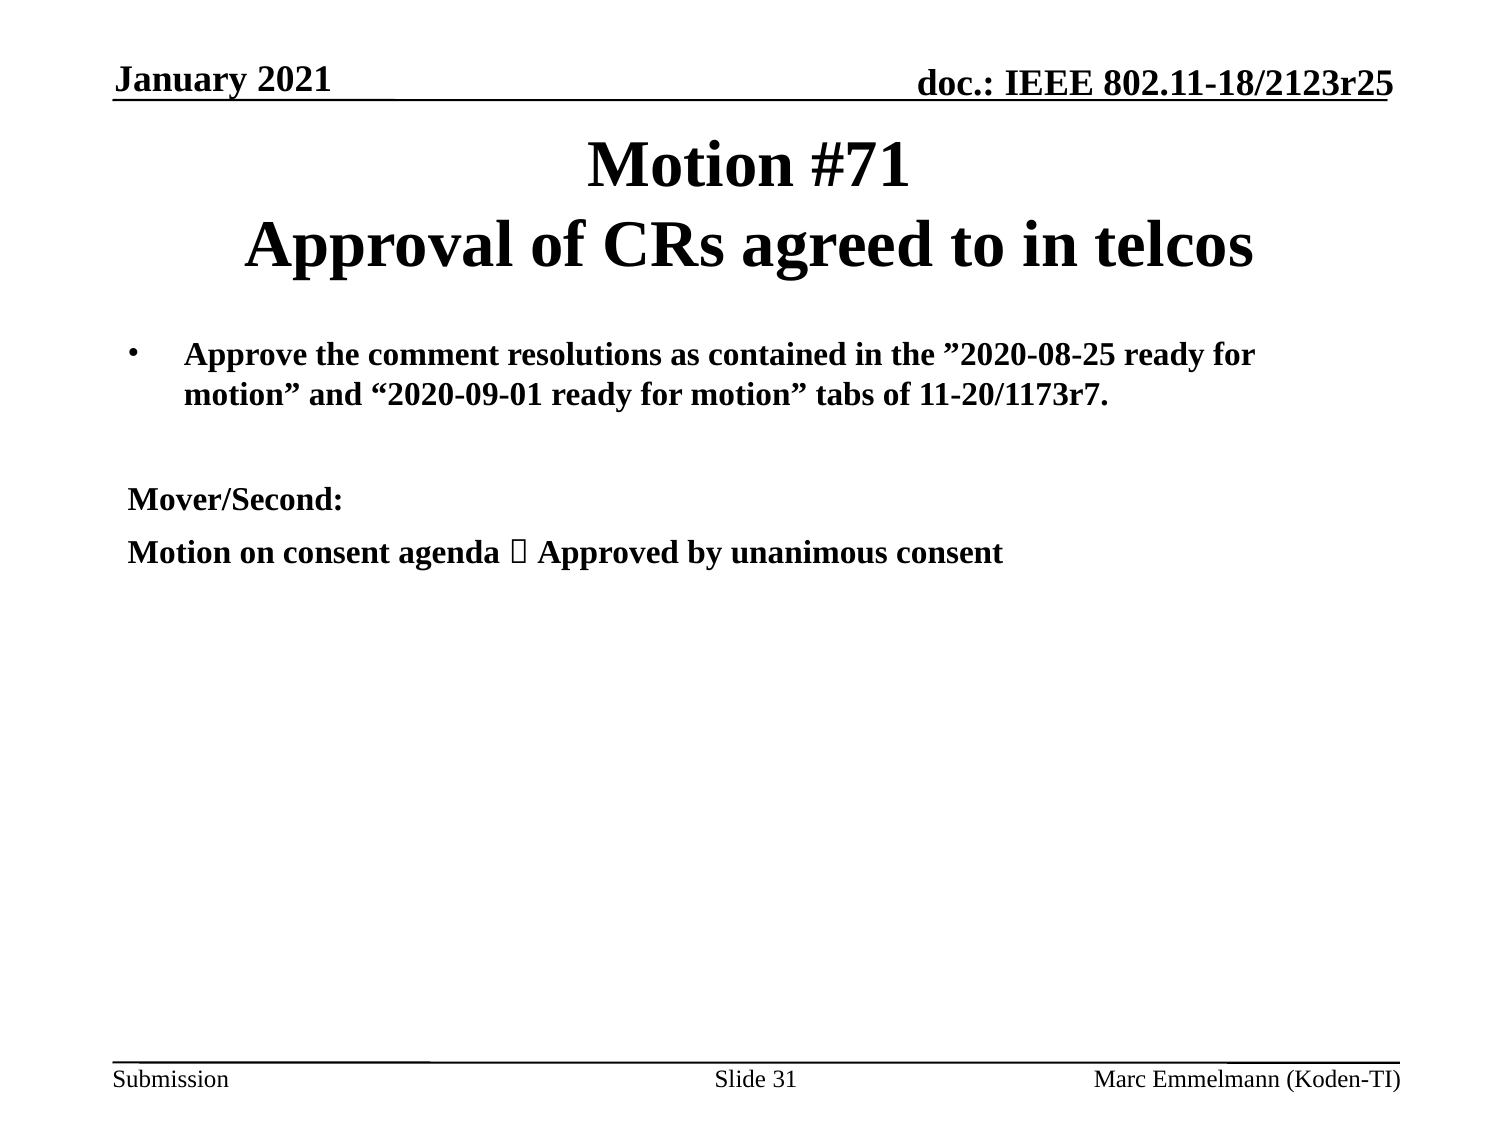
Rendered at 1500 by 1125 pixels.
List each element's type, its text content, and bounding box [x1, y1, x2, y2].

title Motion #71 Approval of CRs agreed to in telcos [112, 112, 1388, 288]
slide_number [114, 54, 423, 100]
list Approve the comment resolutions as contained in the ”2020-08-25 ready for motion” and “2020-09-01 ready for motion” tabs of 11-20/1173r7. Mover/Second: Motion on consent agenda  Approved by unanimous consent [112, 324, 1388, 1000]
footer Marc Emmelmann (Koden-TI) [878, 1061, 1402, 1093]
slide_number Slide 31 [712, 1061, 800, 1123]
